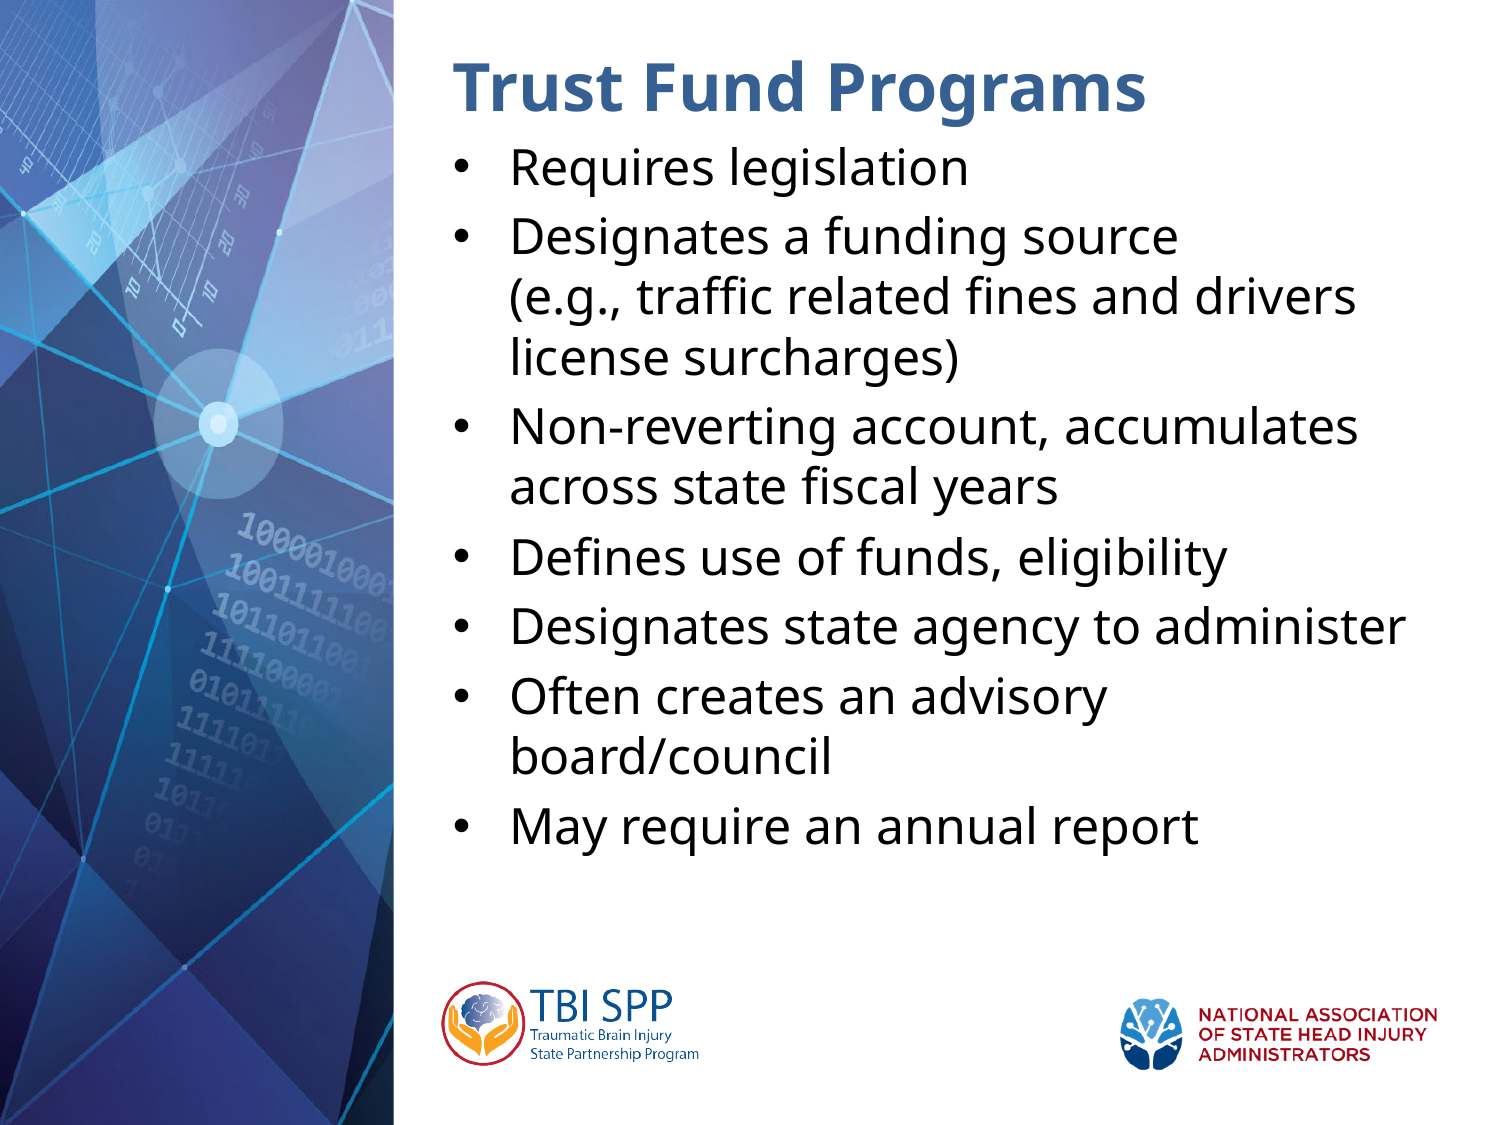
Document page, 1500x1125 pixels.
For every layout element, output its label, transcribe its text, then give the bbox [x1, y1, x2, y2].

list Trust Fund Programs Requires legislation Designates a funding source (e.g., traffic related fines and drivers license surcharges) Non-reverting account, accumulates across state fiscal years Defines use of funds, eligibility Designates state agency to administer Often creates an advisory board/council May require an annual report [437, 37, 1450, 838]
picture [1098, 980, 1451, 1079]
picture [0, 0, 394, 1125]
picture [440, 980, 701, 1066]
